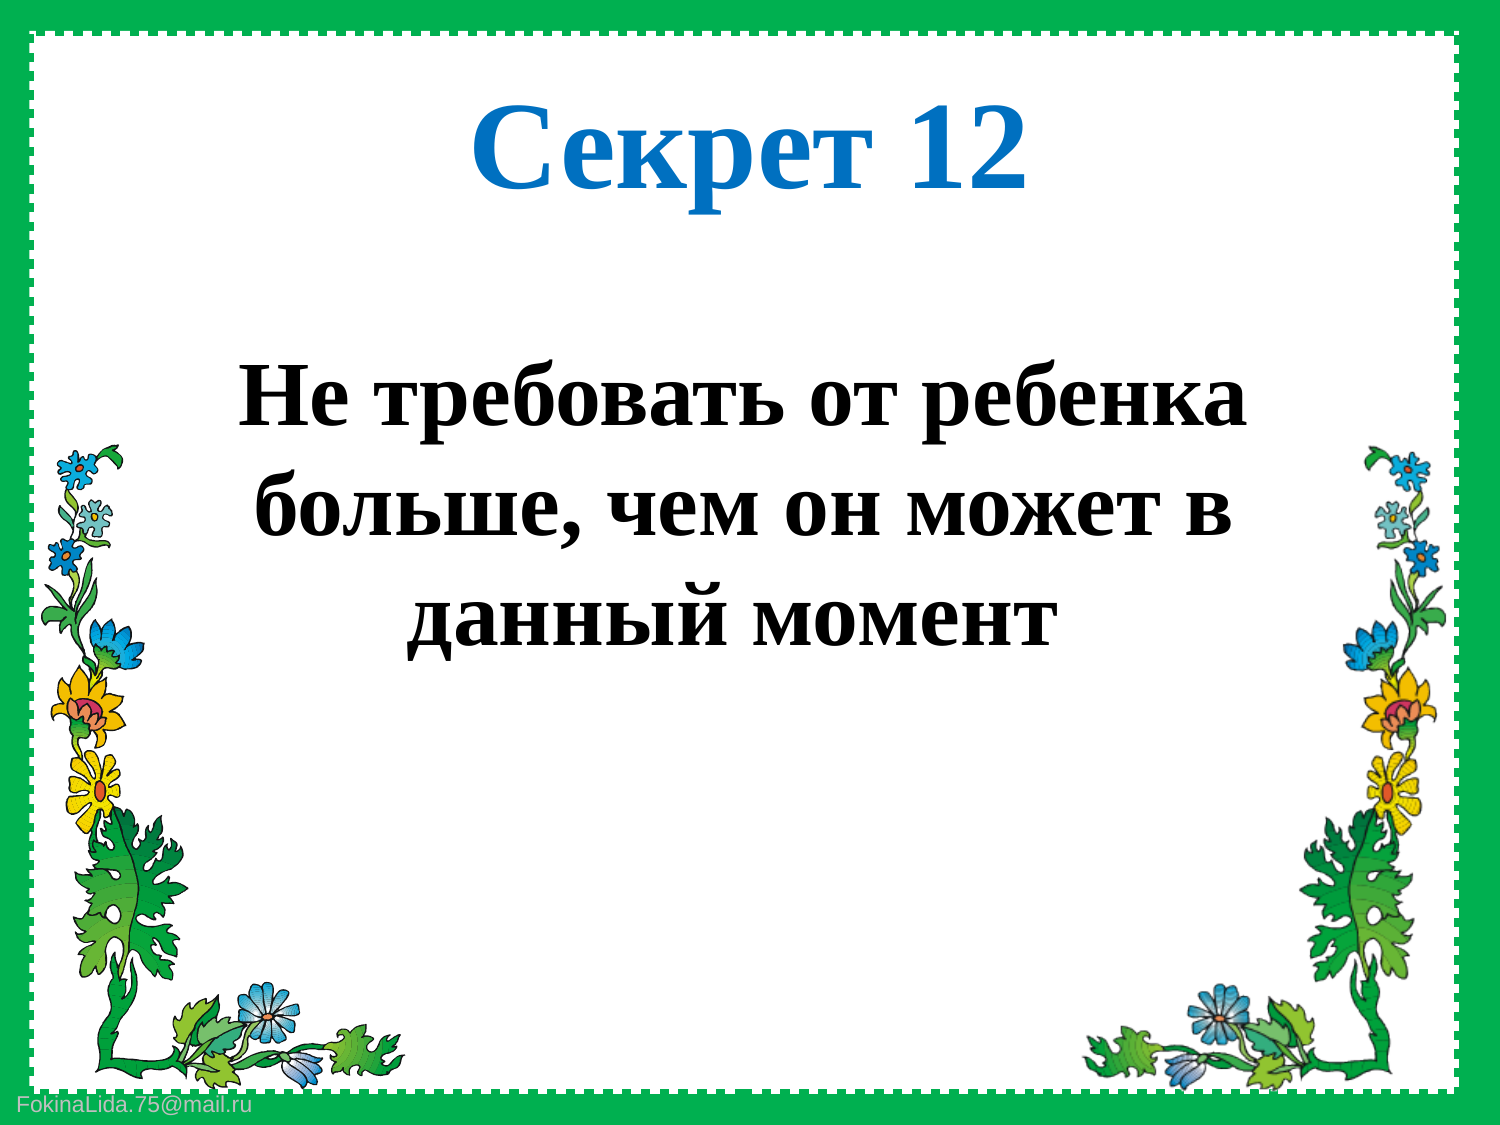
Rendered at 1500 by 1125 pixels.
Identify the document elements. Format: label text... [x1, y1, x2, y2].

title Секрет 12 [75, 45, 1425, 233]
picture [1080, 444, 1448, 1093]
list Не требовать от ребенка больше, чем он может в данный момент [159, 326, 1329, 1005]
